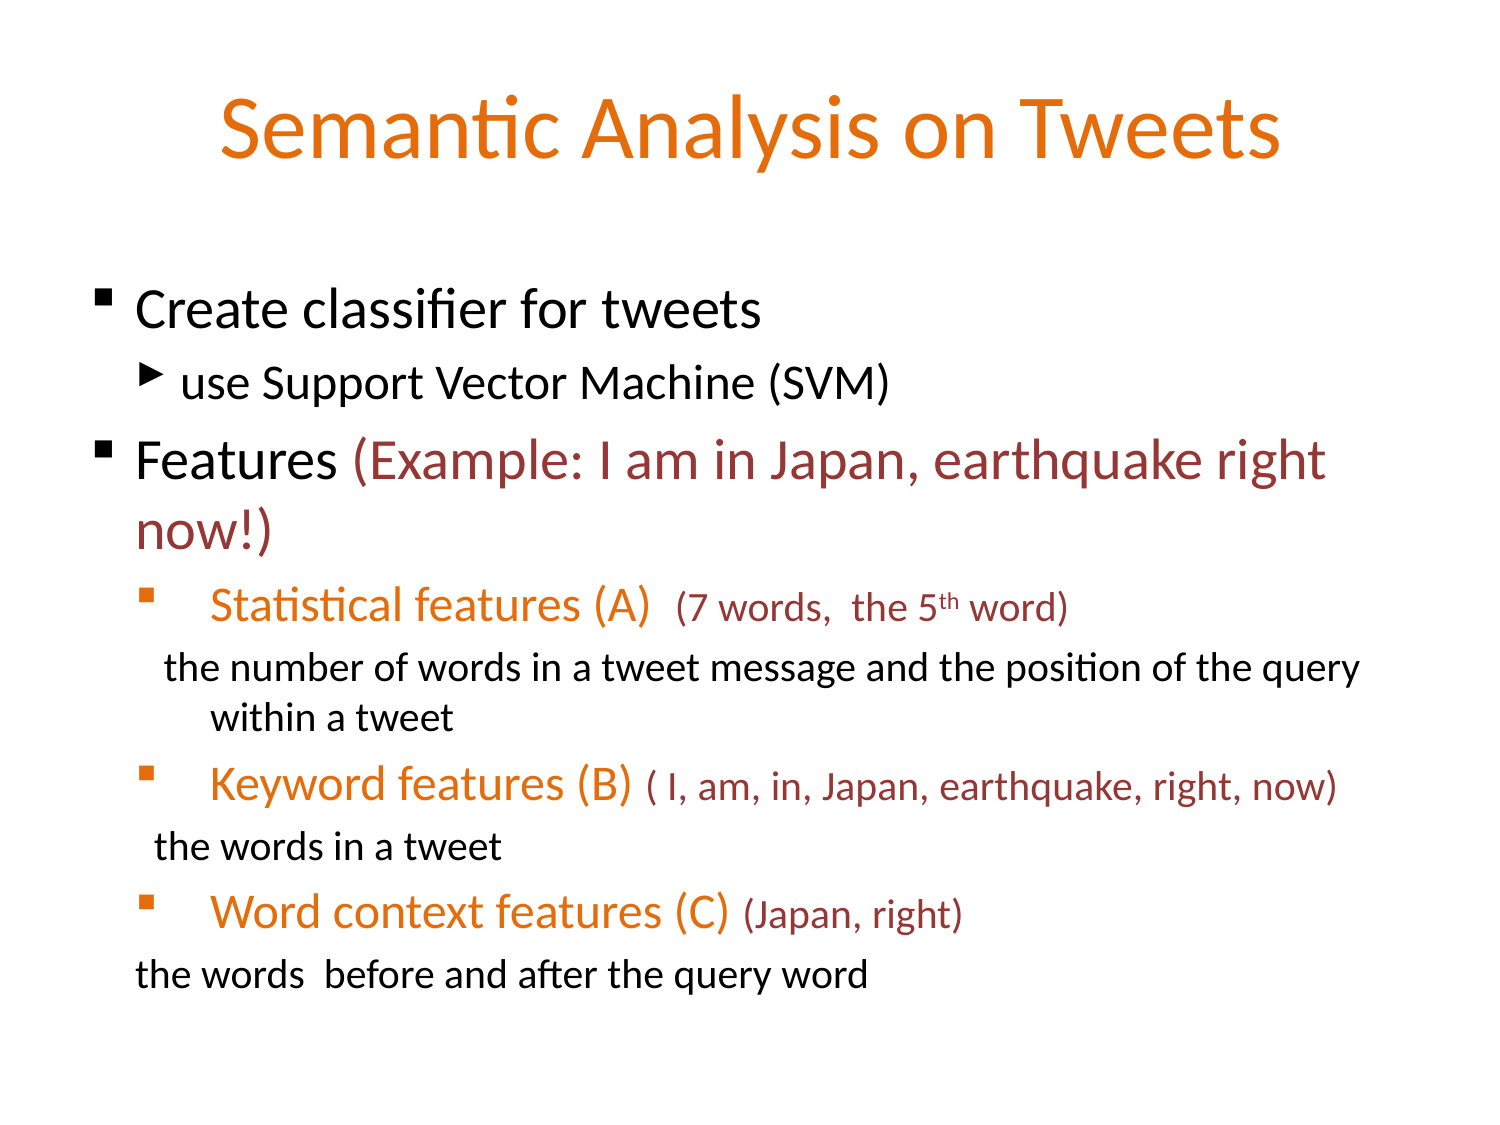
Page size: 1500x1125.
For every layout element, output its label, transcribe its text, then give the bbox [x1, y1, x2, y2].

list Create classifier for tweets use Support Vector Machine (SVM) Features (Example: I am in Japan, earthquake right now!) Statistical features (A) (7 words, the 5th word) the number of words in a tweet message and the position of the query within a tweet Keyword features (B) ( I, am, in, Japan, earthquake, right, now) the words in a tweet Word context features (C) (Japan, right) the words before and after the query word [75, 262, 1425, 1005]
title Semantic Analysis on Tweets [76, 28, 1427, 216]
